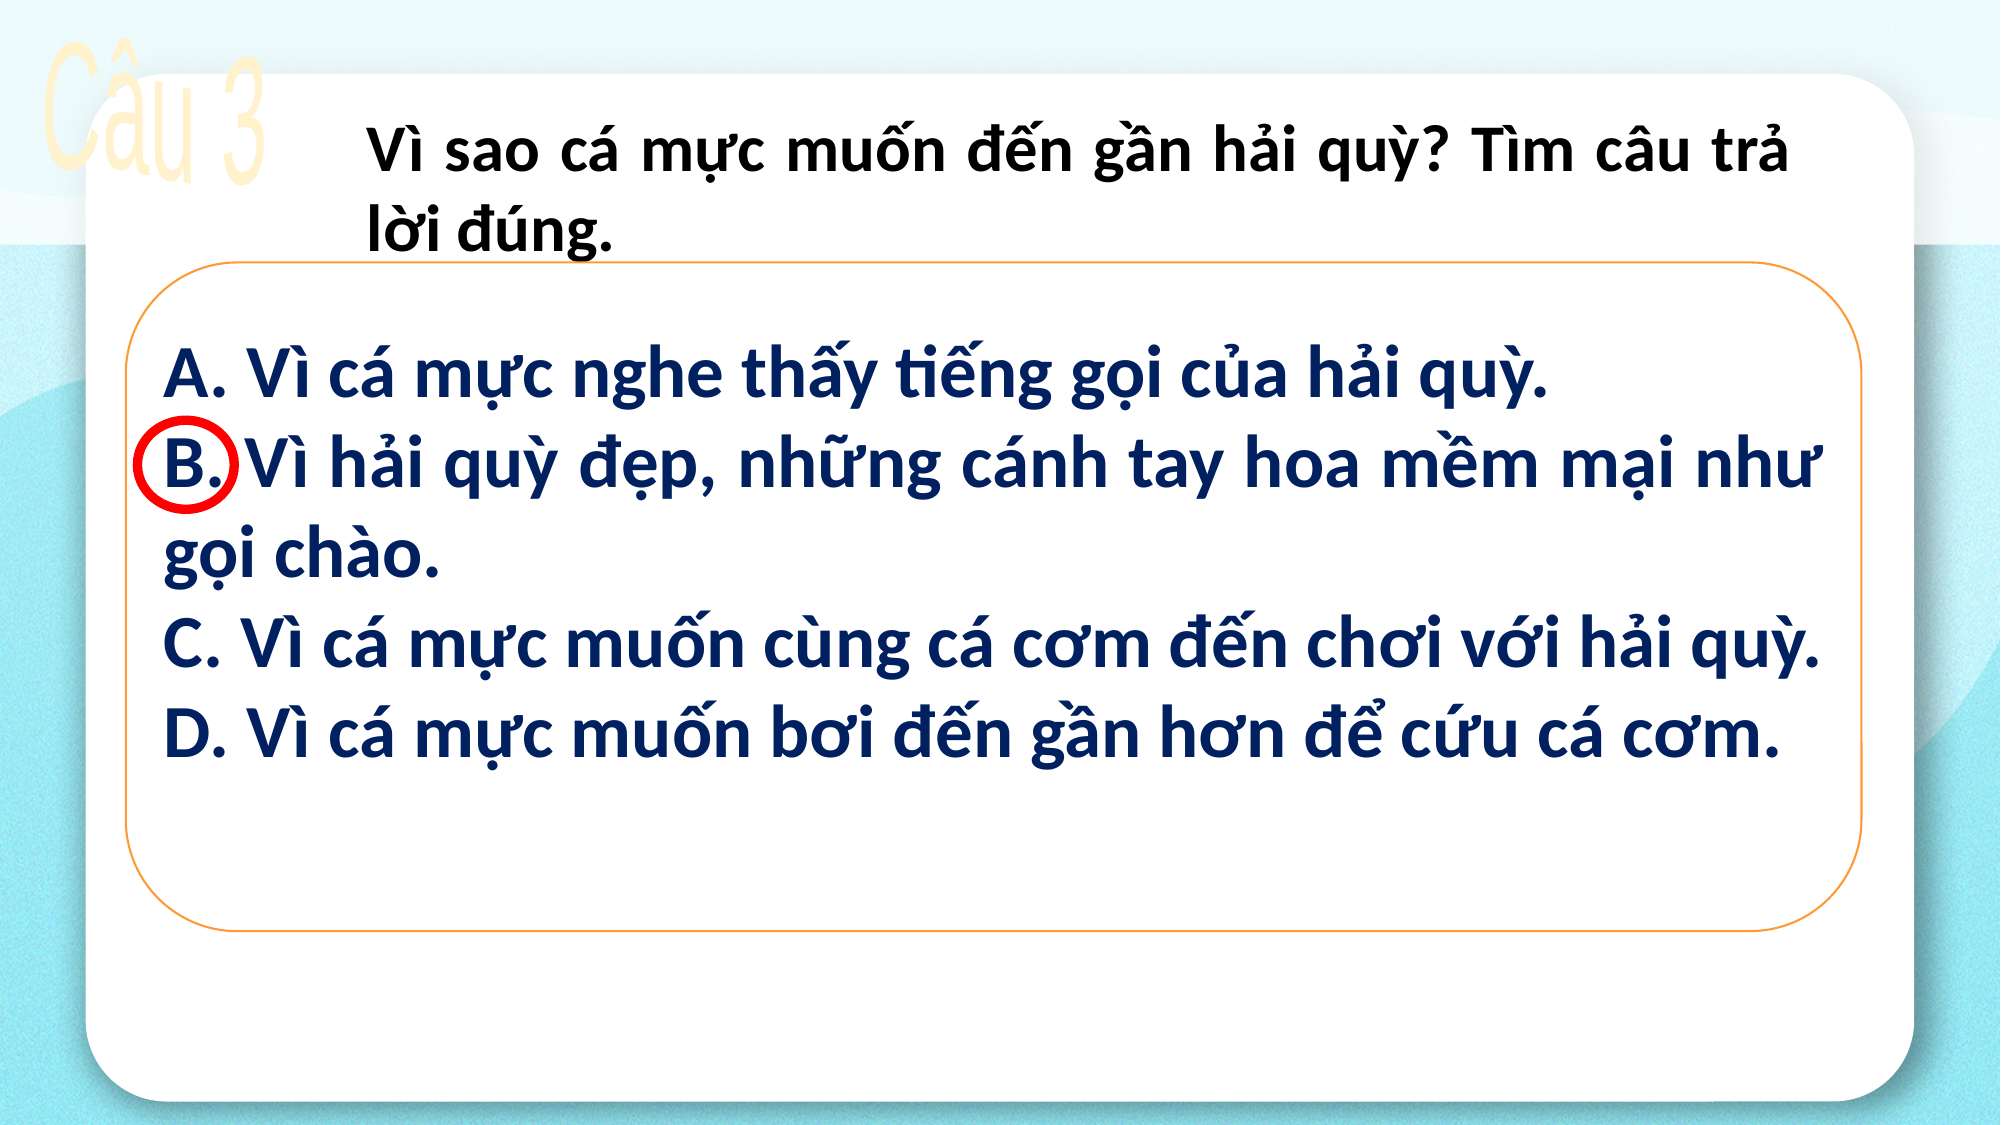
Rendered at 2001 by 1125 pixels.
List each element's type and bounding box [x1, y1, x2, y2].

picture [0, 0, 2000, 1125]
text_box [125, 262, 1862, 932]
